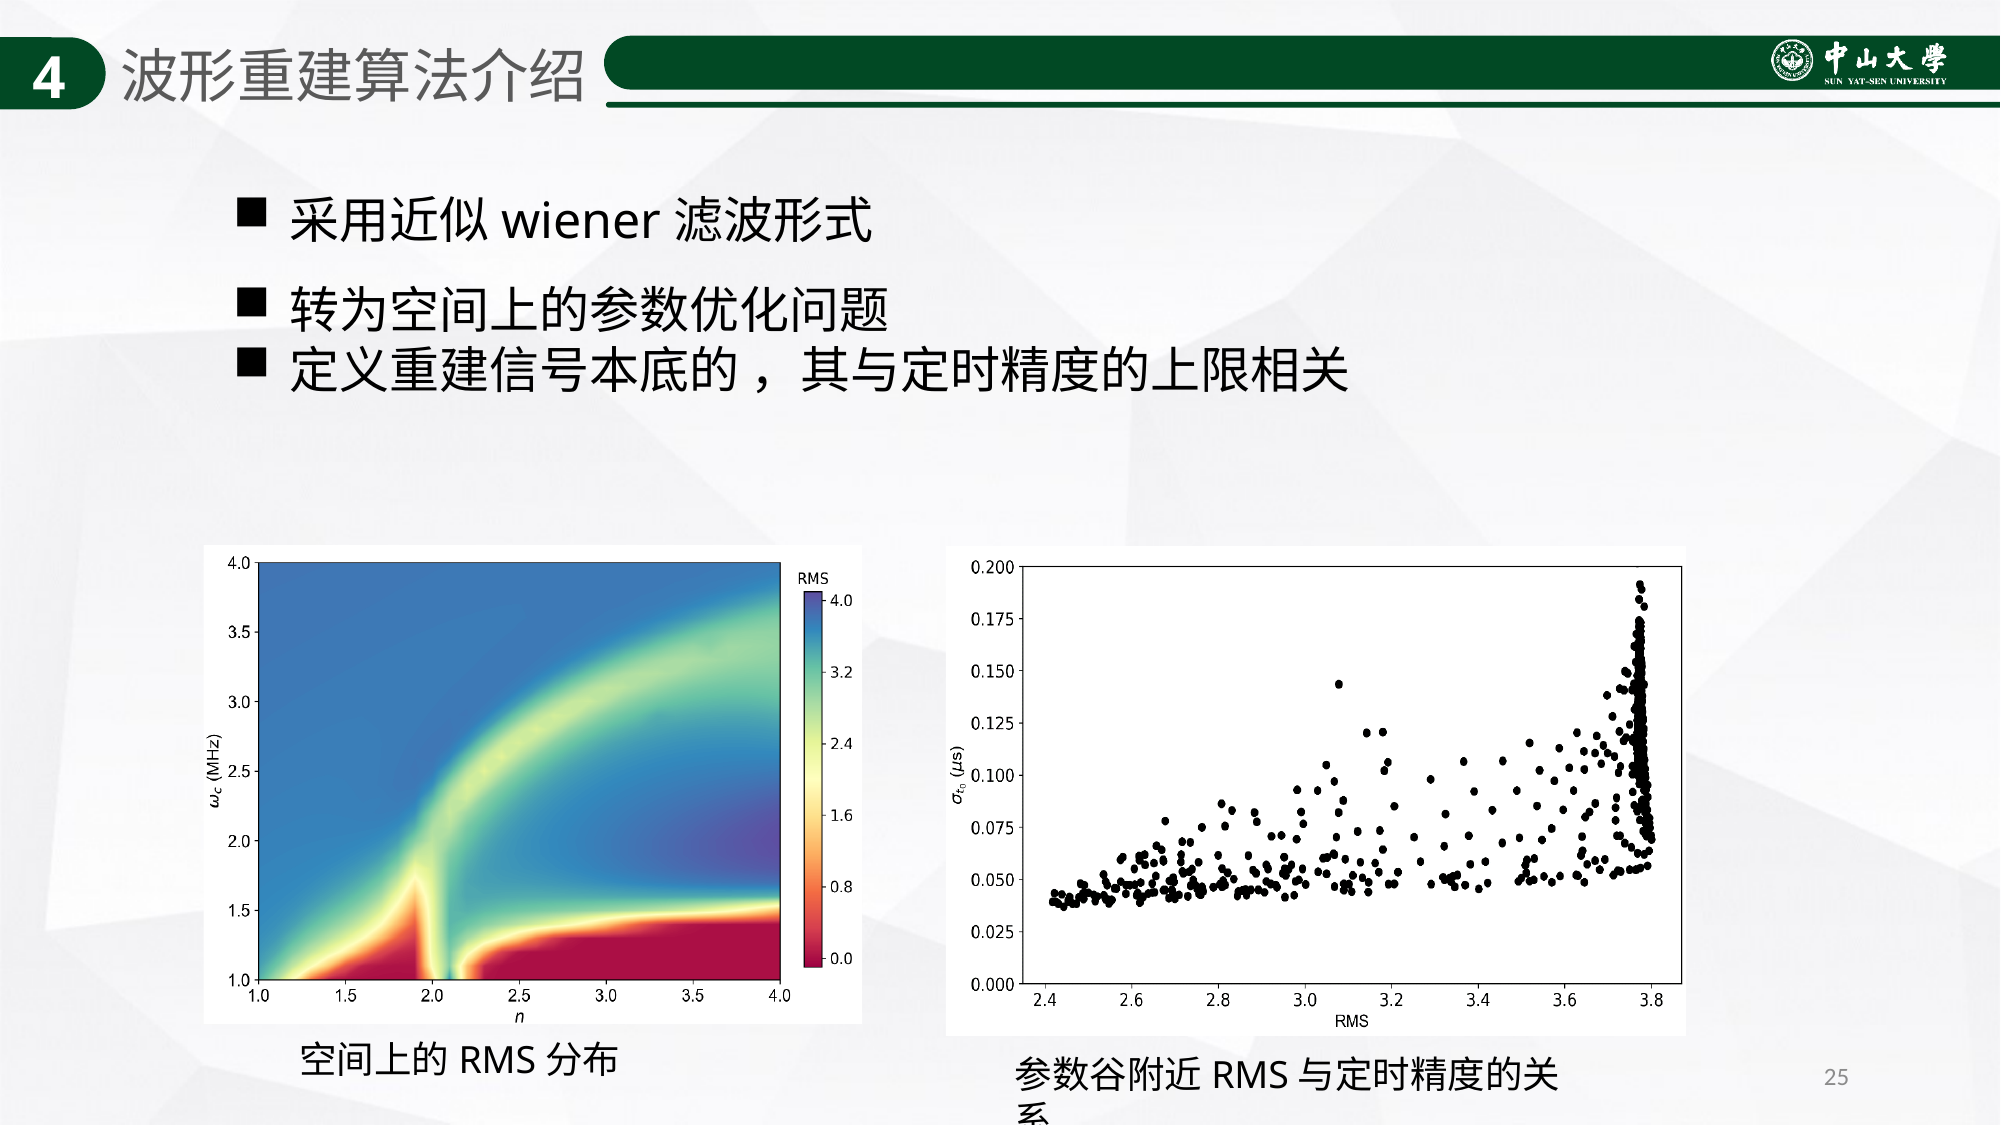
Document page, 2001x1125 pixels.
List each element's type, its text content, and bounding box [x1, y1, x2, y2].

picture [0, 0, 2001, 1125]
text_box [203, 545, 863, 1024]
slide_number 25 [1609, 1045, 1865, 1105]
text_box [0, 33, 106, 119]
text_box 波形重建算法介绍 [105, 31, 651, 117]
text_box 参数谷附近RMS与定时精度的关系 [999, 1043, 1609, 1125]
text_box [603, 35, 2000, 108]
